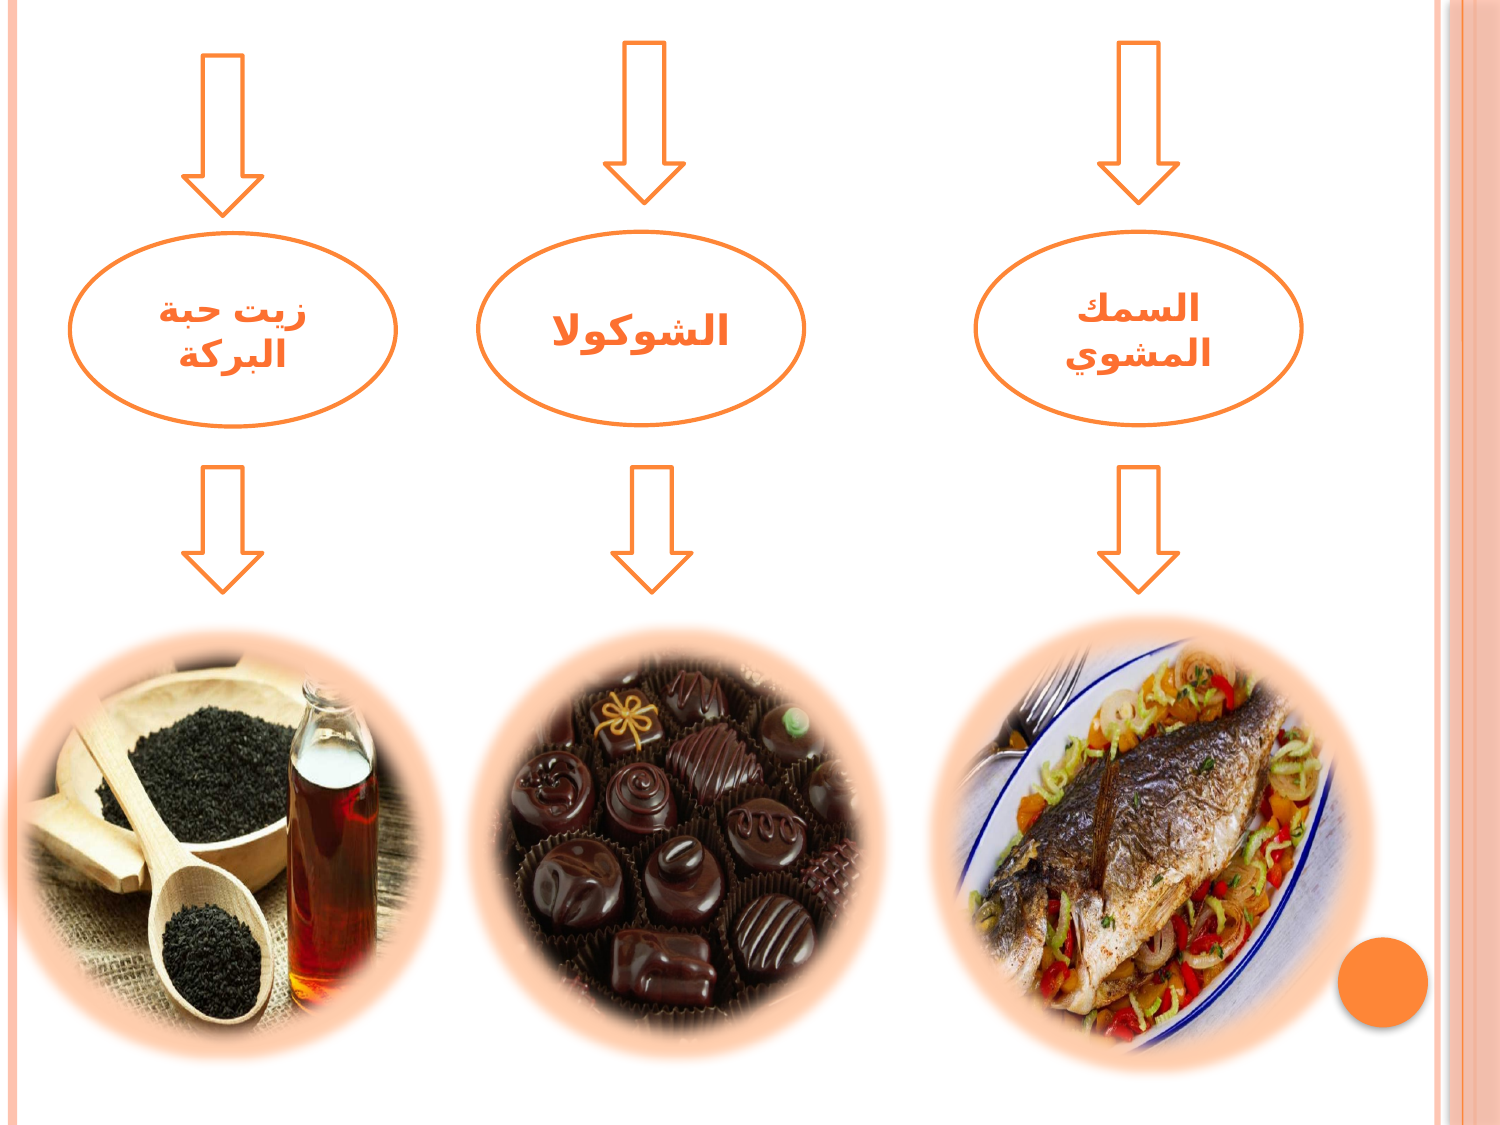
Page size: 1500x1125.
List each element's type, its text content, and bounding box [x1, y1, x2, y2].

text_box [610, 465, 694, 595]
text_box السمك المشوي [973, 229, 1304, 428]
text_box [602, 40, 687, 206]
picture [12, 640, 433, 1050]
text_box [181, 53, 265, 219]
picture [938, 624, 1365, 1063]
text_box [181, 465, 265, 595]
text_box الشوكولا [476, 229, 807, 428]
text_box [1096, 465, 1181, 595]
picture [477, 638, 877, 1050]
text_box زيت حبة البركة [67, 230, 398, 429]
text_box [1096, 40, 1181, 206]
